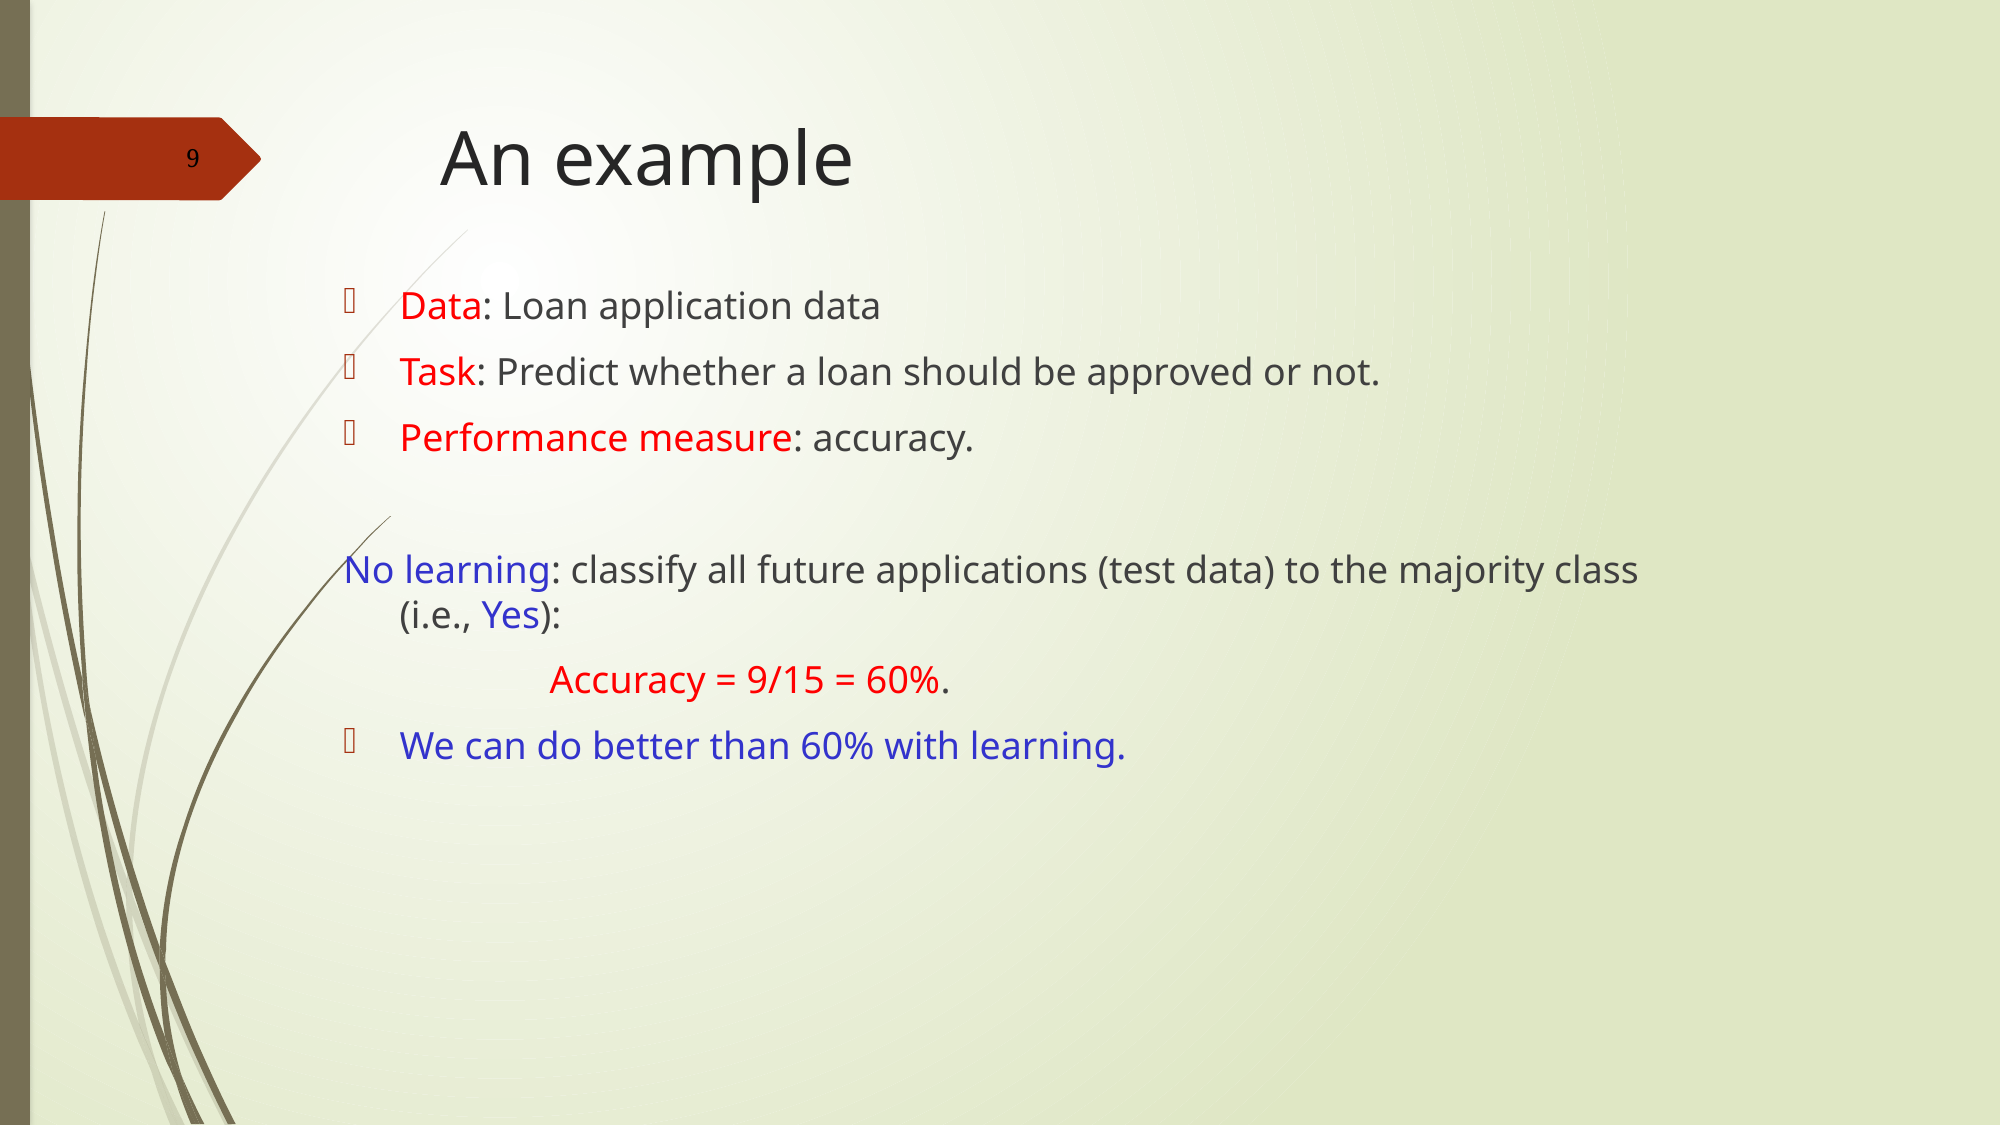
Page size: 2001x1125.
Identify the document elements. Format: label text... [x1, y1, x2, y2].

slide_number 9 [87, 129, 216, 190]
list Data: Loan application data Task: Predict whether a loan should be approved or not. Performance measure: accuracy. No learning: classify all future applications (test data) to the majority class (i.e., Yes): Accuracy = 9/15 = 60%. We can do better than 60% with learning. [328, 274, 1679, 1079]
title An example [425, 102, 1888, 313]
